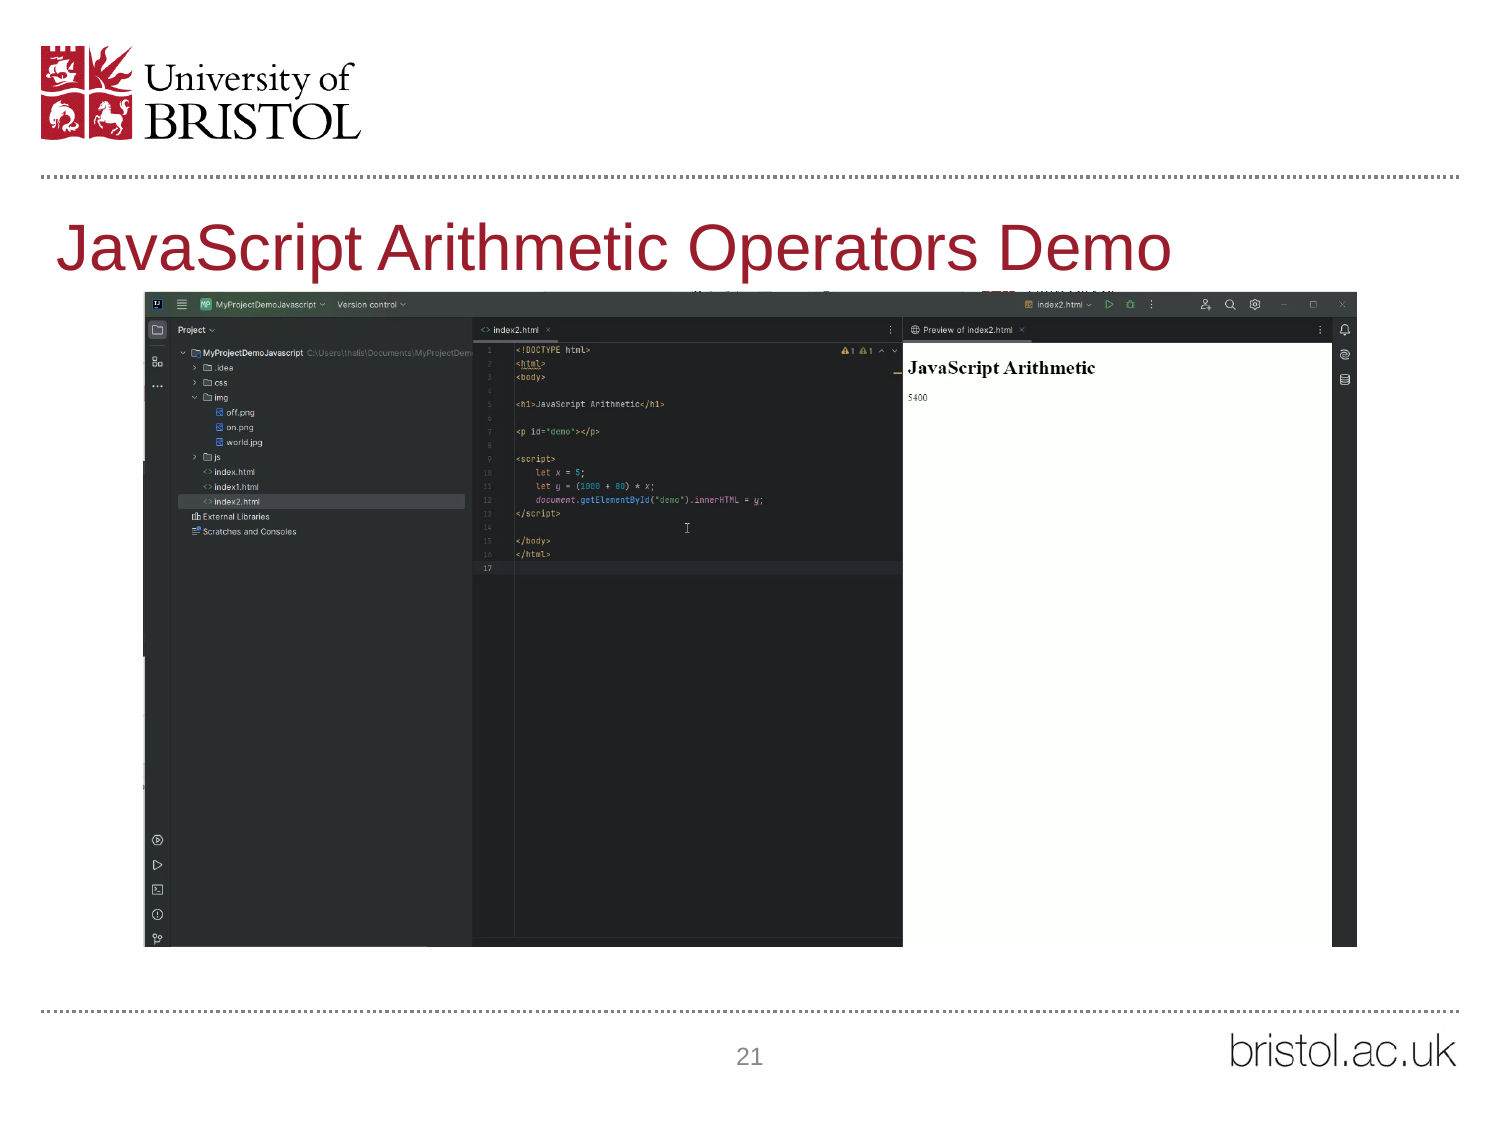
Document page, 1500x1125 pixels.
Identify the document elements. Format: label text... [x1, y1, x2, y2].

picture [1214, 1023, 1459, 1080]
slide_number 21 [690, 1025, 810, 1086]
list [141, 290, 1359, 948]
title JavaScript Arithmetic Operators Demo [41, 196, 1459, 291]
picture [41, 46, 361, 140]
